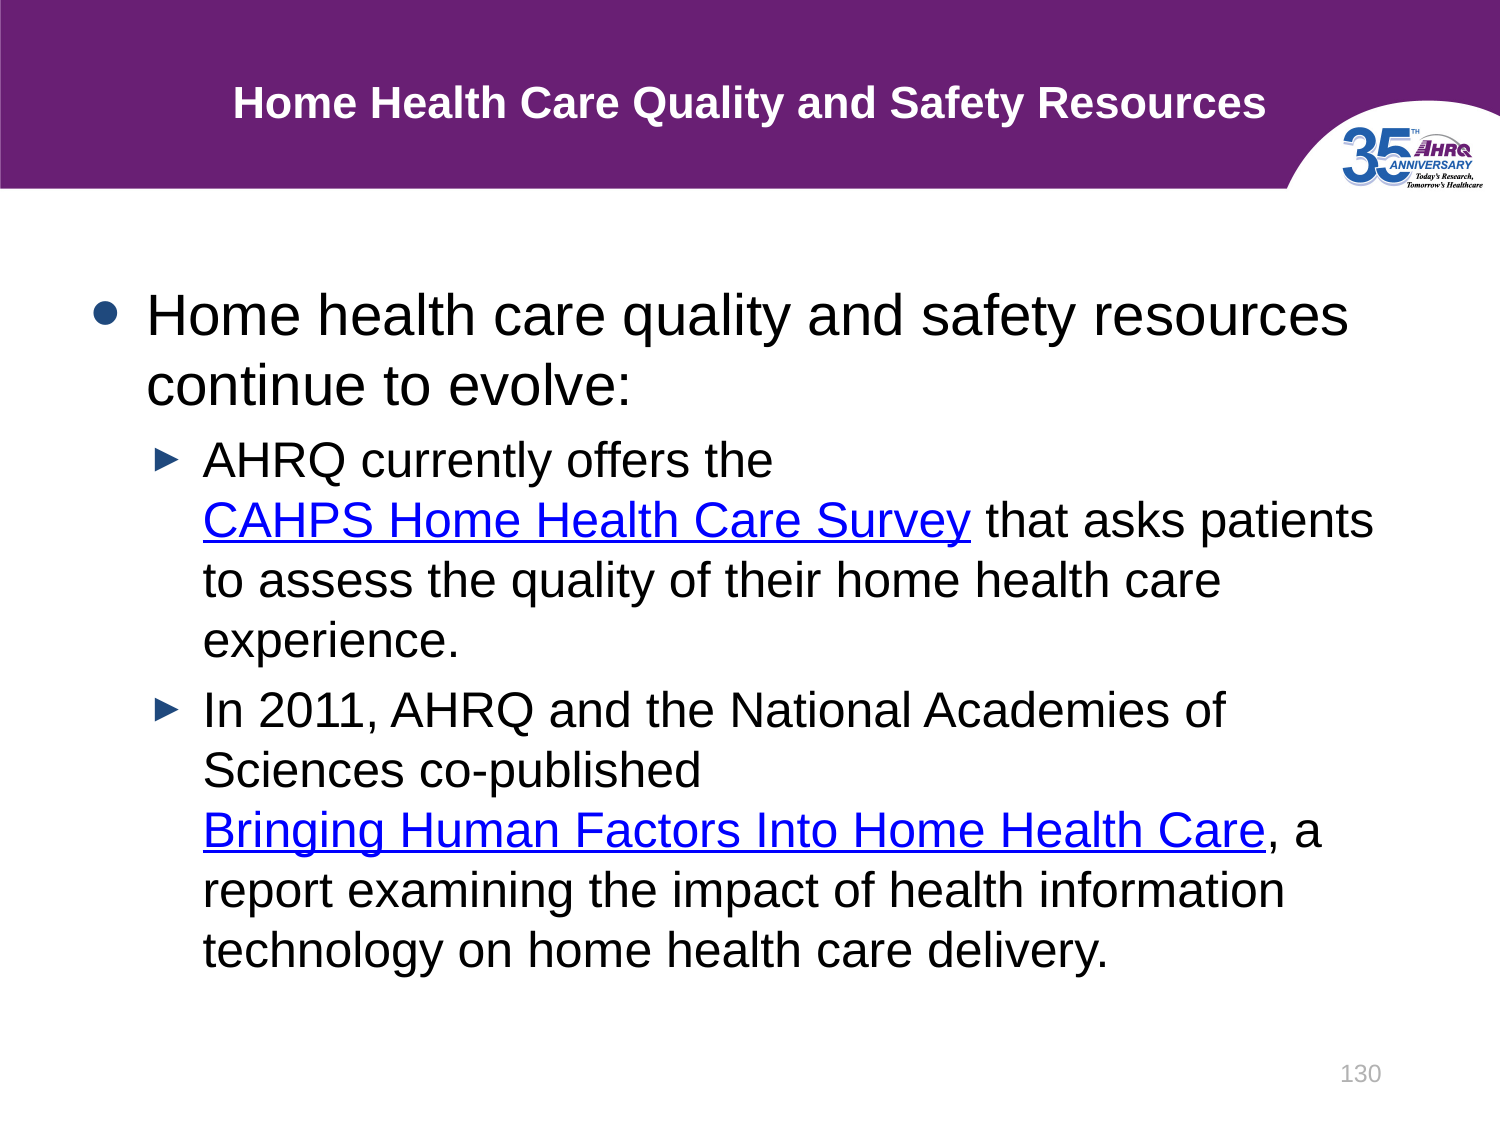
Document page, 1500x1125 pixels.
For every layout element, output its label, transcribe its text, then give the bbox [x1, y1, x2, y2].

title Home Health Care Quality and Safety Resources [206, 50, 1294, 152]
picture [0, 0, 1500, 1125]
slide_number 130 [1059, 1042, 1397, 1103]
list Home health care quality and safety resources continue to evolve: AHRQ currently offers the CAHPS Home Health Care Survey that asks patients to assess the quality of their home health care experience. In 2011, AHRQ and the National Academies of Sciences co-published Bringing Human Factors Into Home Health Care, a report examining the impact of health information technology on home health care delivery. [75, 270, 1425, 1013]
